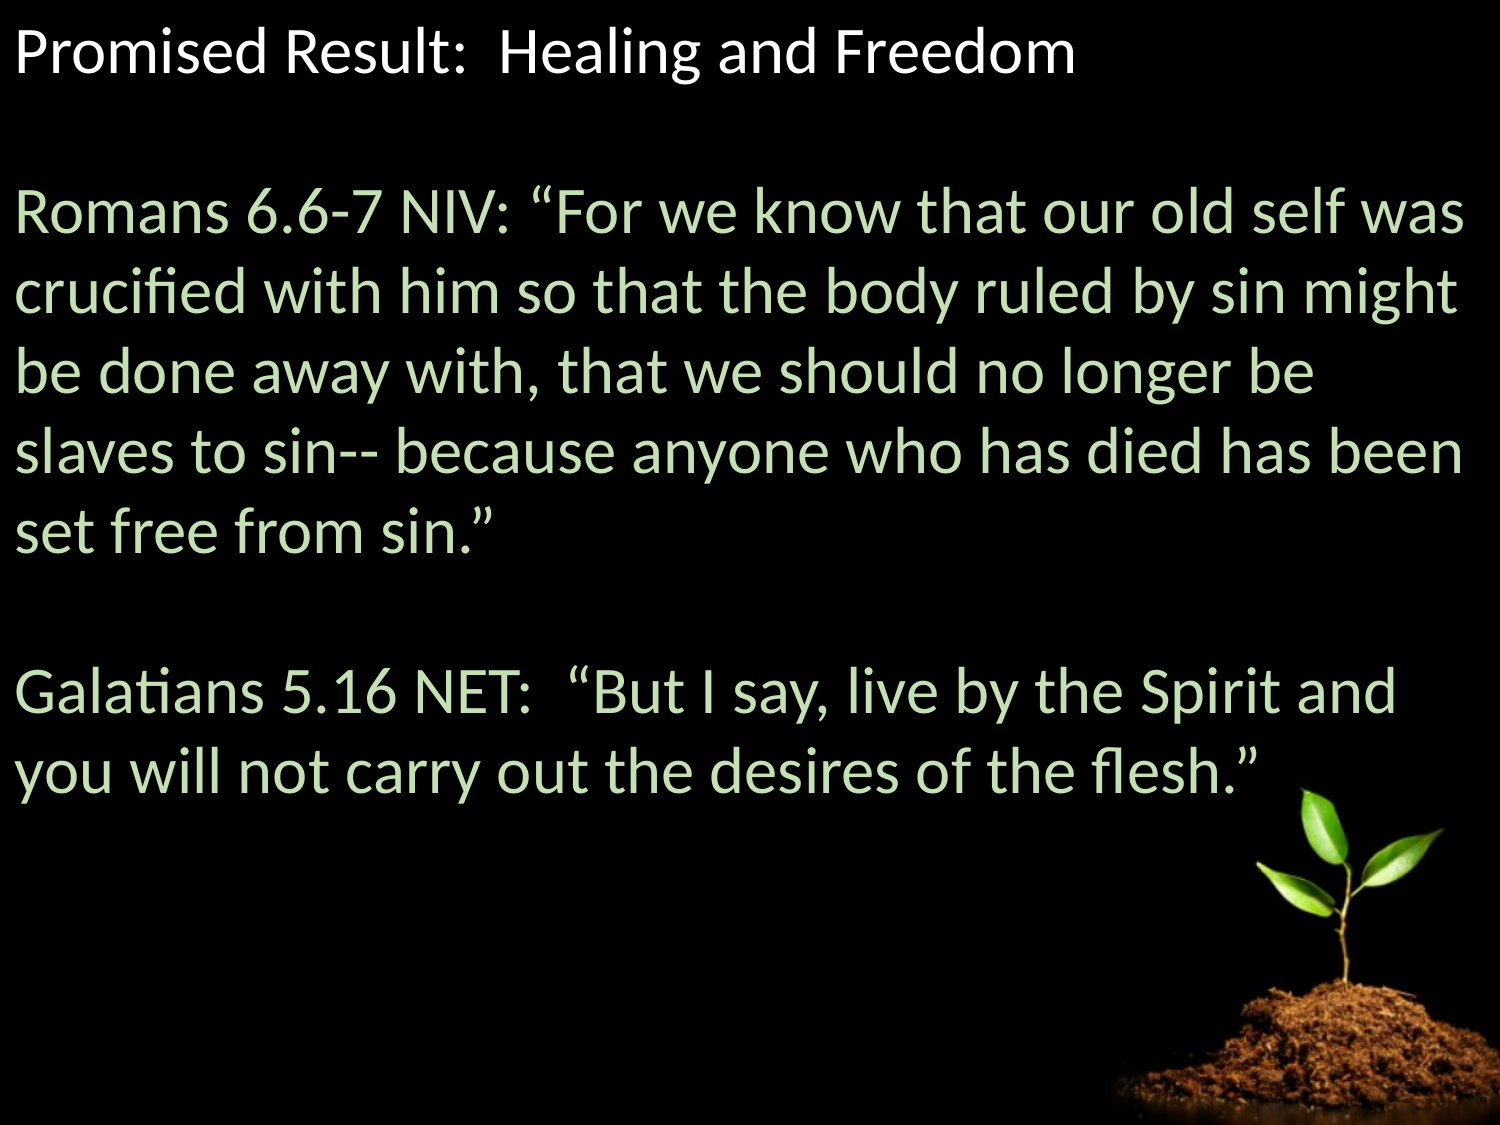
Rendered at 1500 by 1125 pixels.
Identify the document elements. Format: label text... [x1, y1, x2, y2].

picture [769, 576, 1500, 1125]
text_box Promised Result: Healing and Freedom Romans 6.6-7 NIV: “For we know that our old self was crucified with him so that the body ruled by sin might be done away with, that we should no longer be slaves to sin-- because anyone who has died has been set free from sin.” Galatians 5.16 NET: “But I say, live by the Spirit and you will not carry out the desires of the flesh.” [0, 0, 1500, 815]
